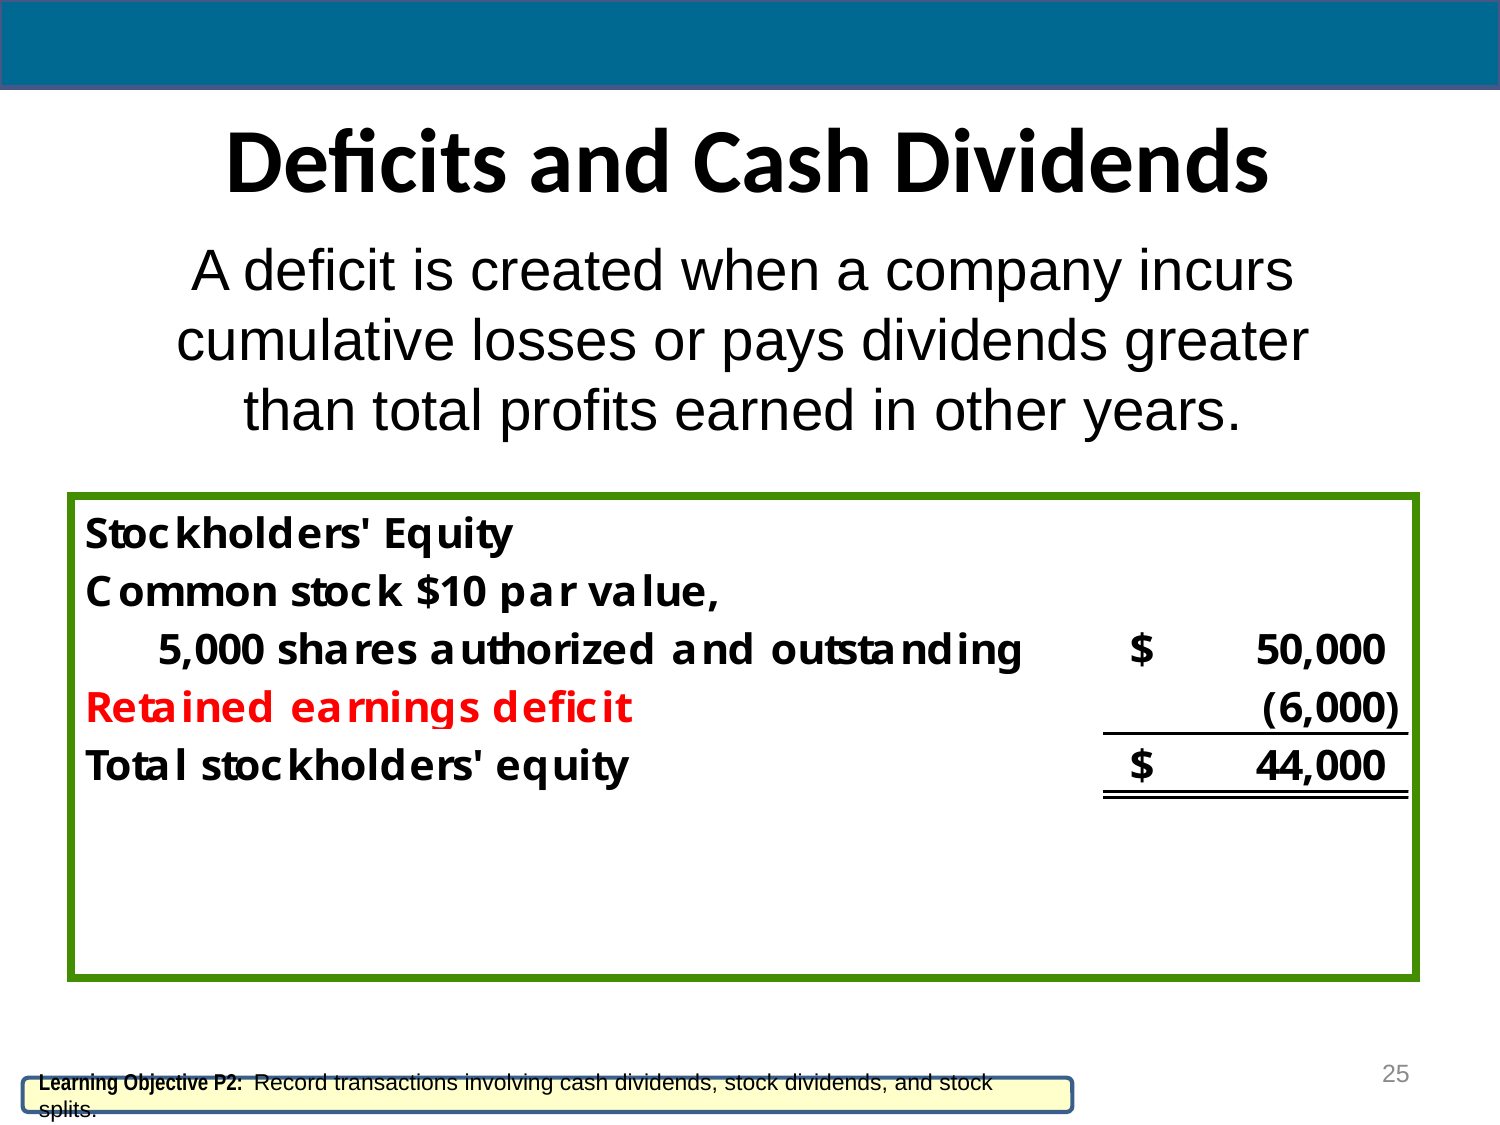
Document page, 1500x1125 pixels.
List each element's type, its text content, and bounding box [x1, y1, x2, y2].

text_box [74, 499, 1412, 974]
text_box A deficit is created when a company incurs cumulative losses or pays dividends greater than total profits earned in other years. [62, 224, 1425, 450]
title Deficits and Cash Dividends [47, 99, 1449, 213]
text_box [0, 0, 1500, 88]
text_box Learning Objective P2: Record transactions involving cash dividends, stock dividends, and stock splits. [22, 1077, 1073, 1113]
slide_number 25 [1074, 1042, 1425, 1103]
